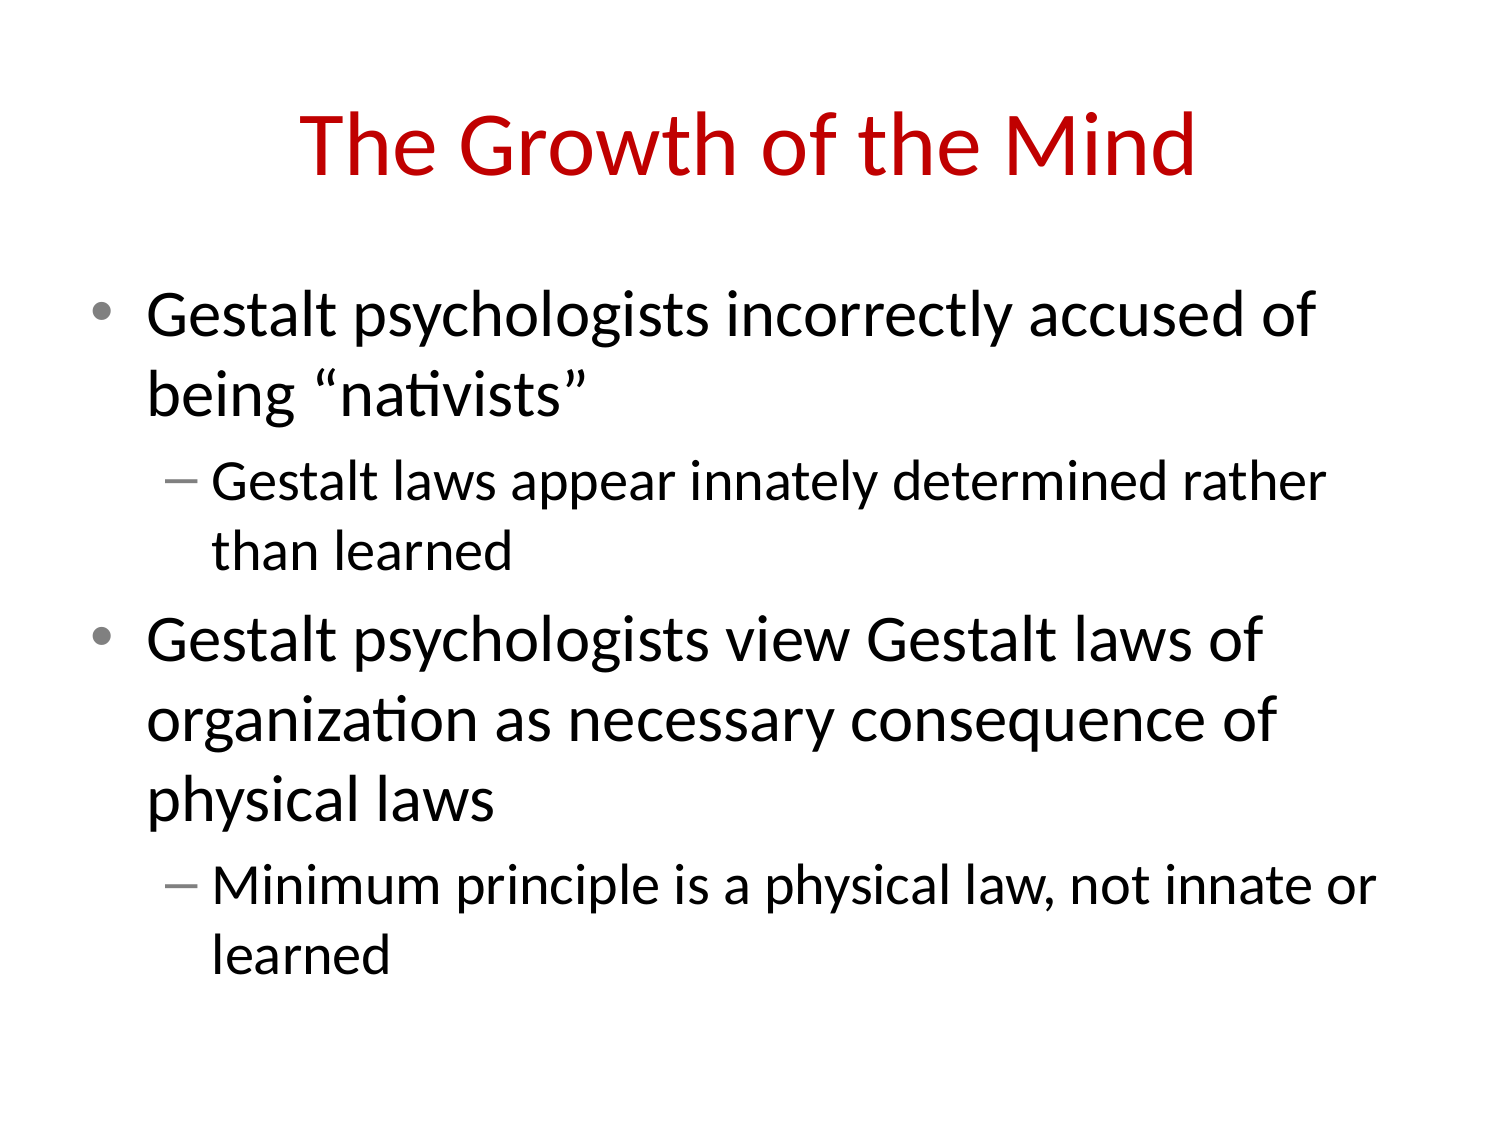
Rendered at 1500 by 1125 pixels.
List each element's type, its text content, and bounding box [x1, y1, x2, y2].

title The Growth of the Mind [75, 45, 1425, 233]
list Gestalt psychologists incorrectly accused of being “nativists” Gestalt laws appear innately determined rather than learned Gestalt psychologists view Gestalt laws of organization as necessary consequence of physical laws Minimum principle is a physical law, not innate or learned [75, 262, 1425, 1005]
